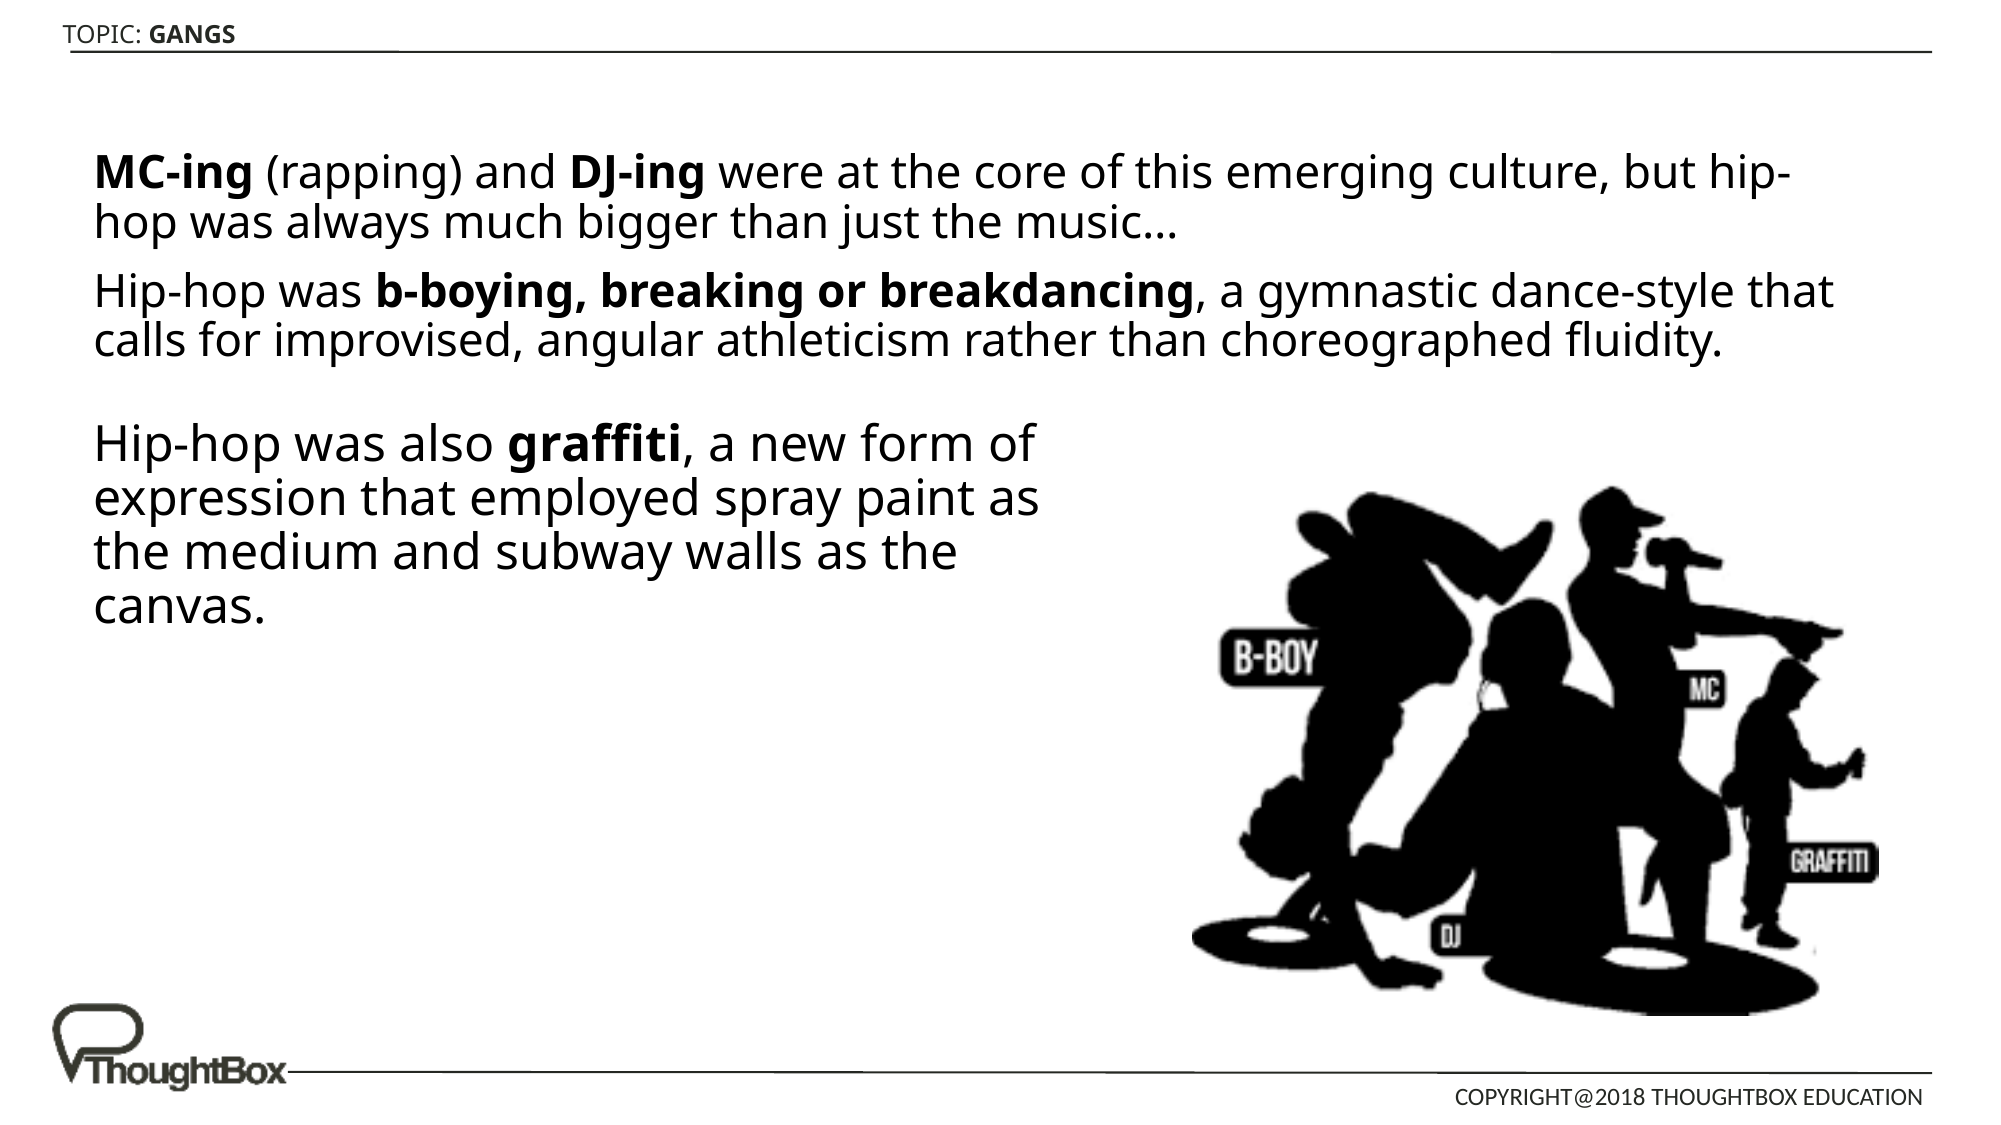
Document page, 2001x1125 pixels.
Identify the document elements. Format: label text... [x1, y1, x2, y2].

picture [51, 1002, 288, 1093]
list MC-ing (rapping) and DJ-ing were at the core of this emerging culture, but hip-hop was always much bigger than just the music… Hip-hop was b-boying, breaking or breakdancing, a gymnastic dance-style that calls for improvised, angular athleticism rather than choreographed fluidity. [78, 141, 1854, 411]
picture [1192, 482, 1879, 1016]
text_box Hip-hop was also graffiti, a new form of expression that employed spray paint as the medium and subway walls as the canvas. [78, 410, 1057, 967]
